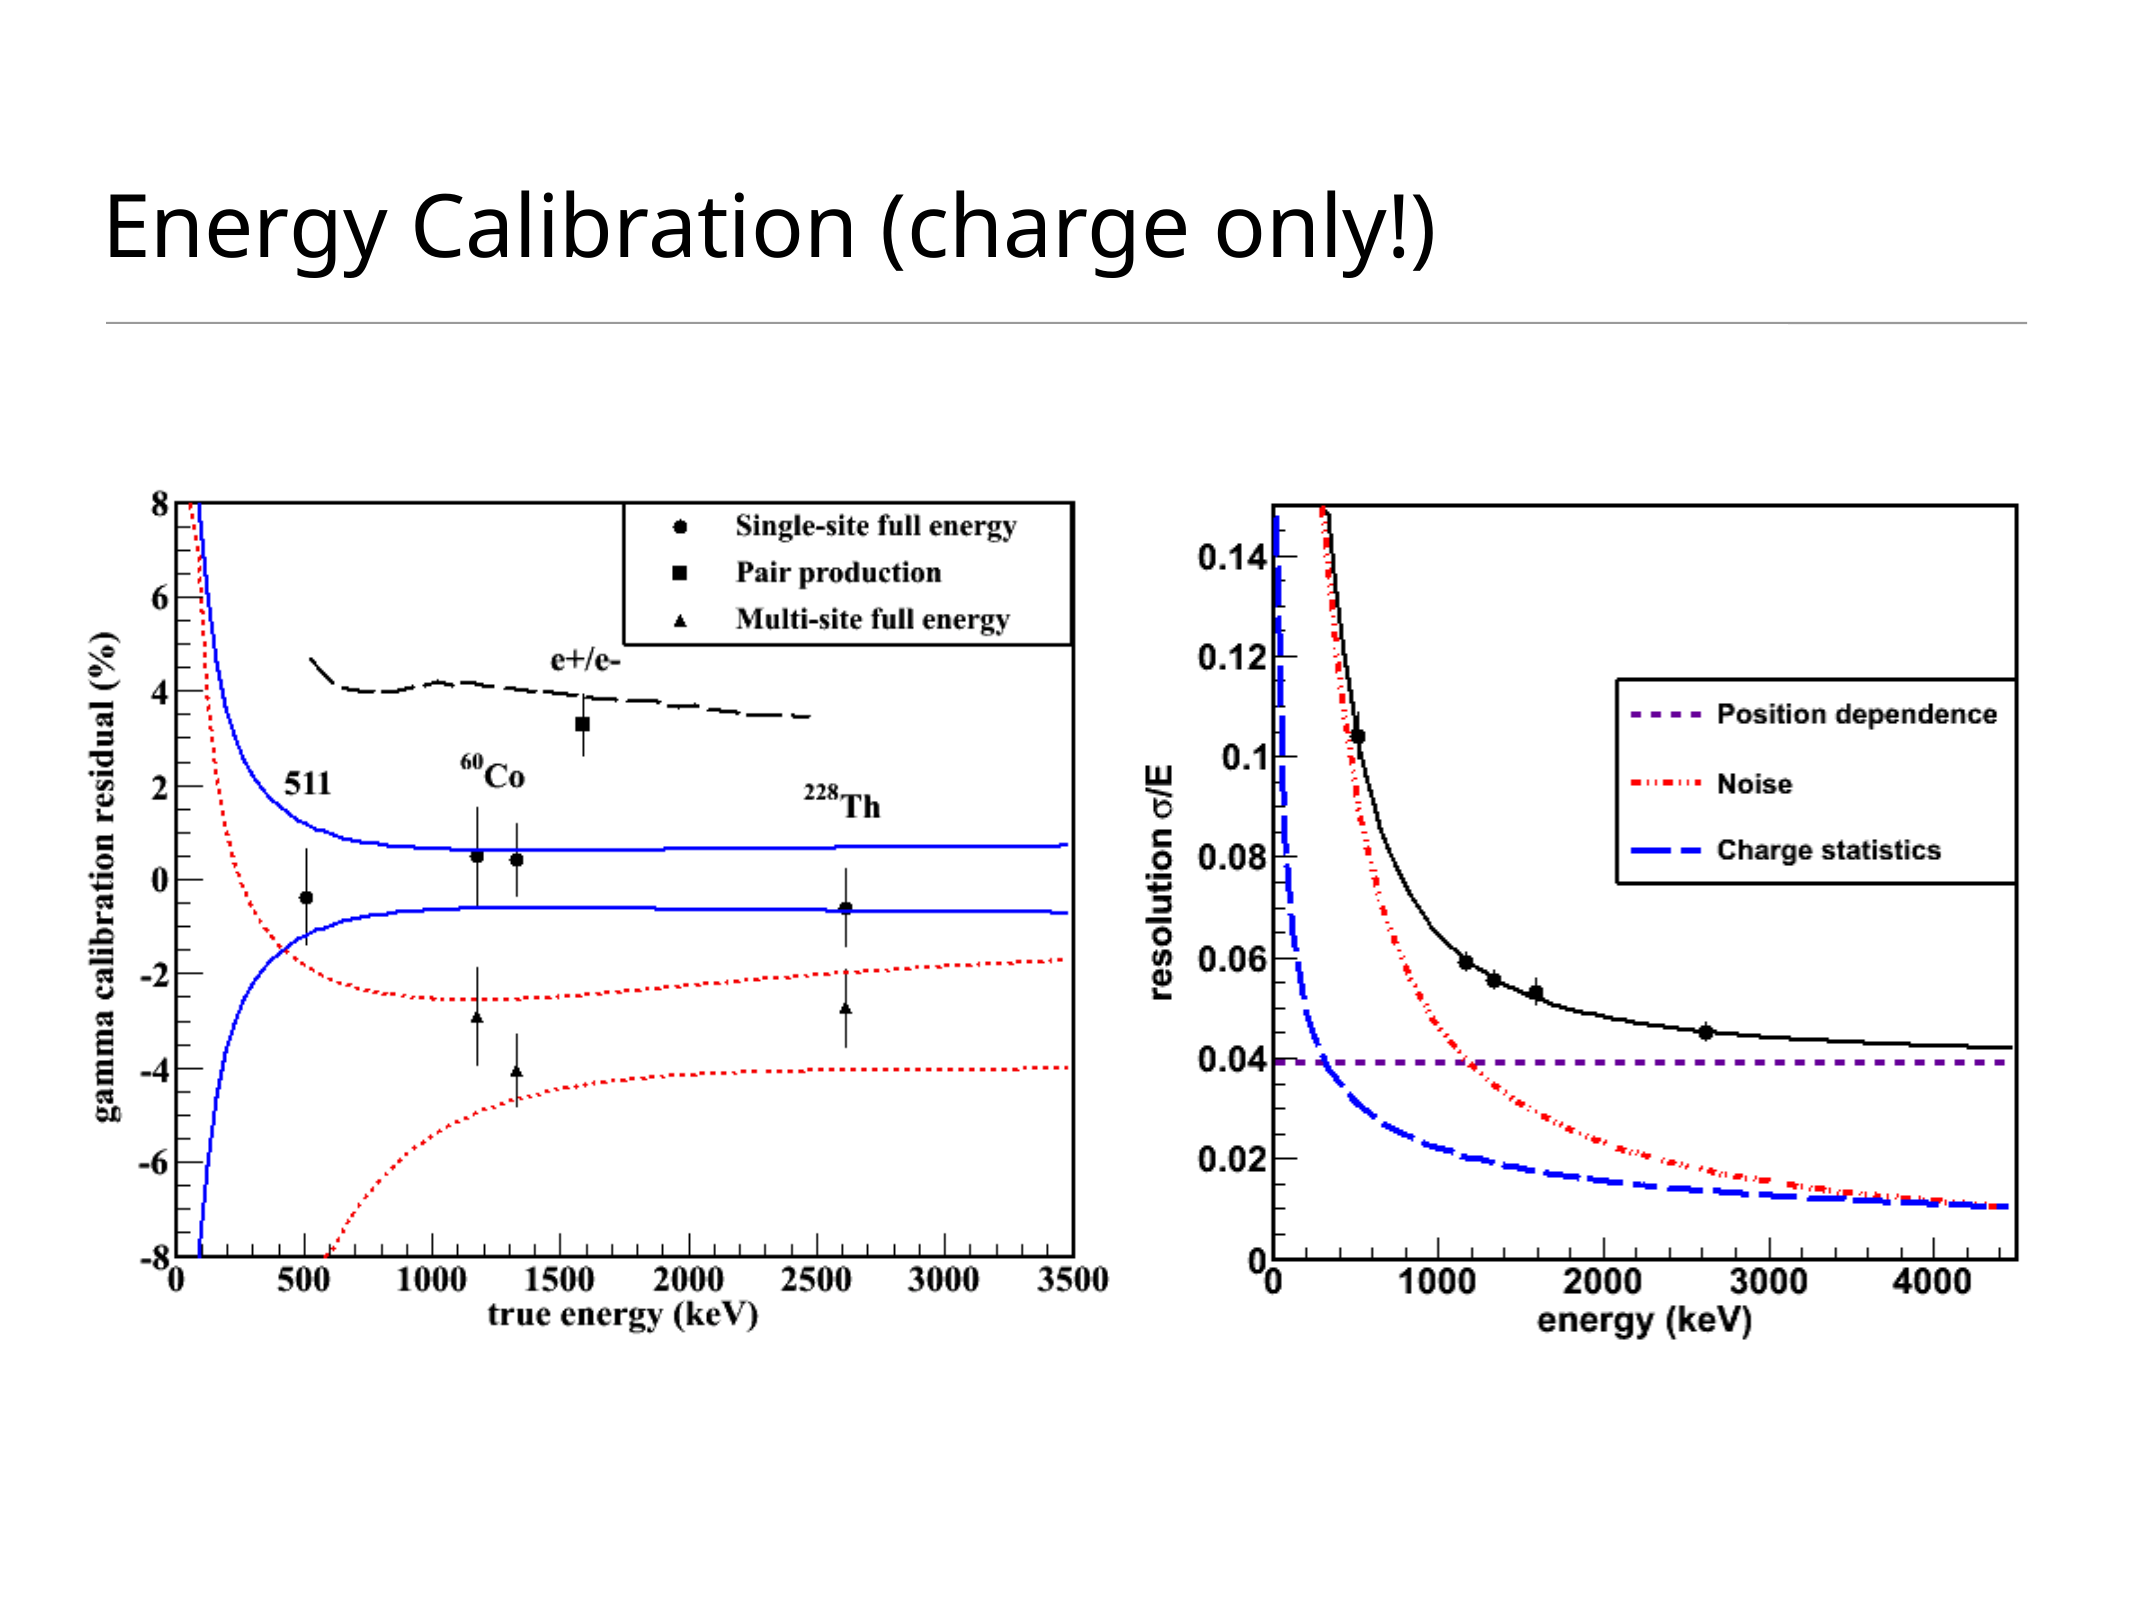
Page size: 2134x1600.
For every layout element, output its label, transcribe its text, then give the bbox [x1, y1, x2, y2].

picture [1125, 412, 2117, 1356]
title Energy Calibration (charge only!) [93, 53, 2041, 284]
picture [74, 487, 1117, 1338]
